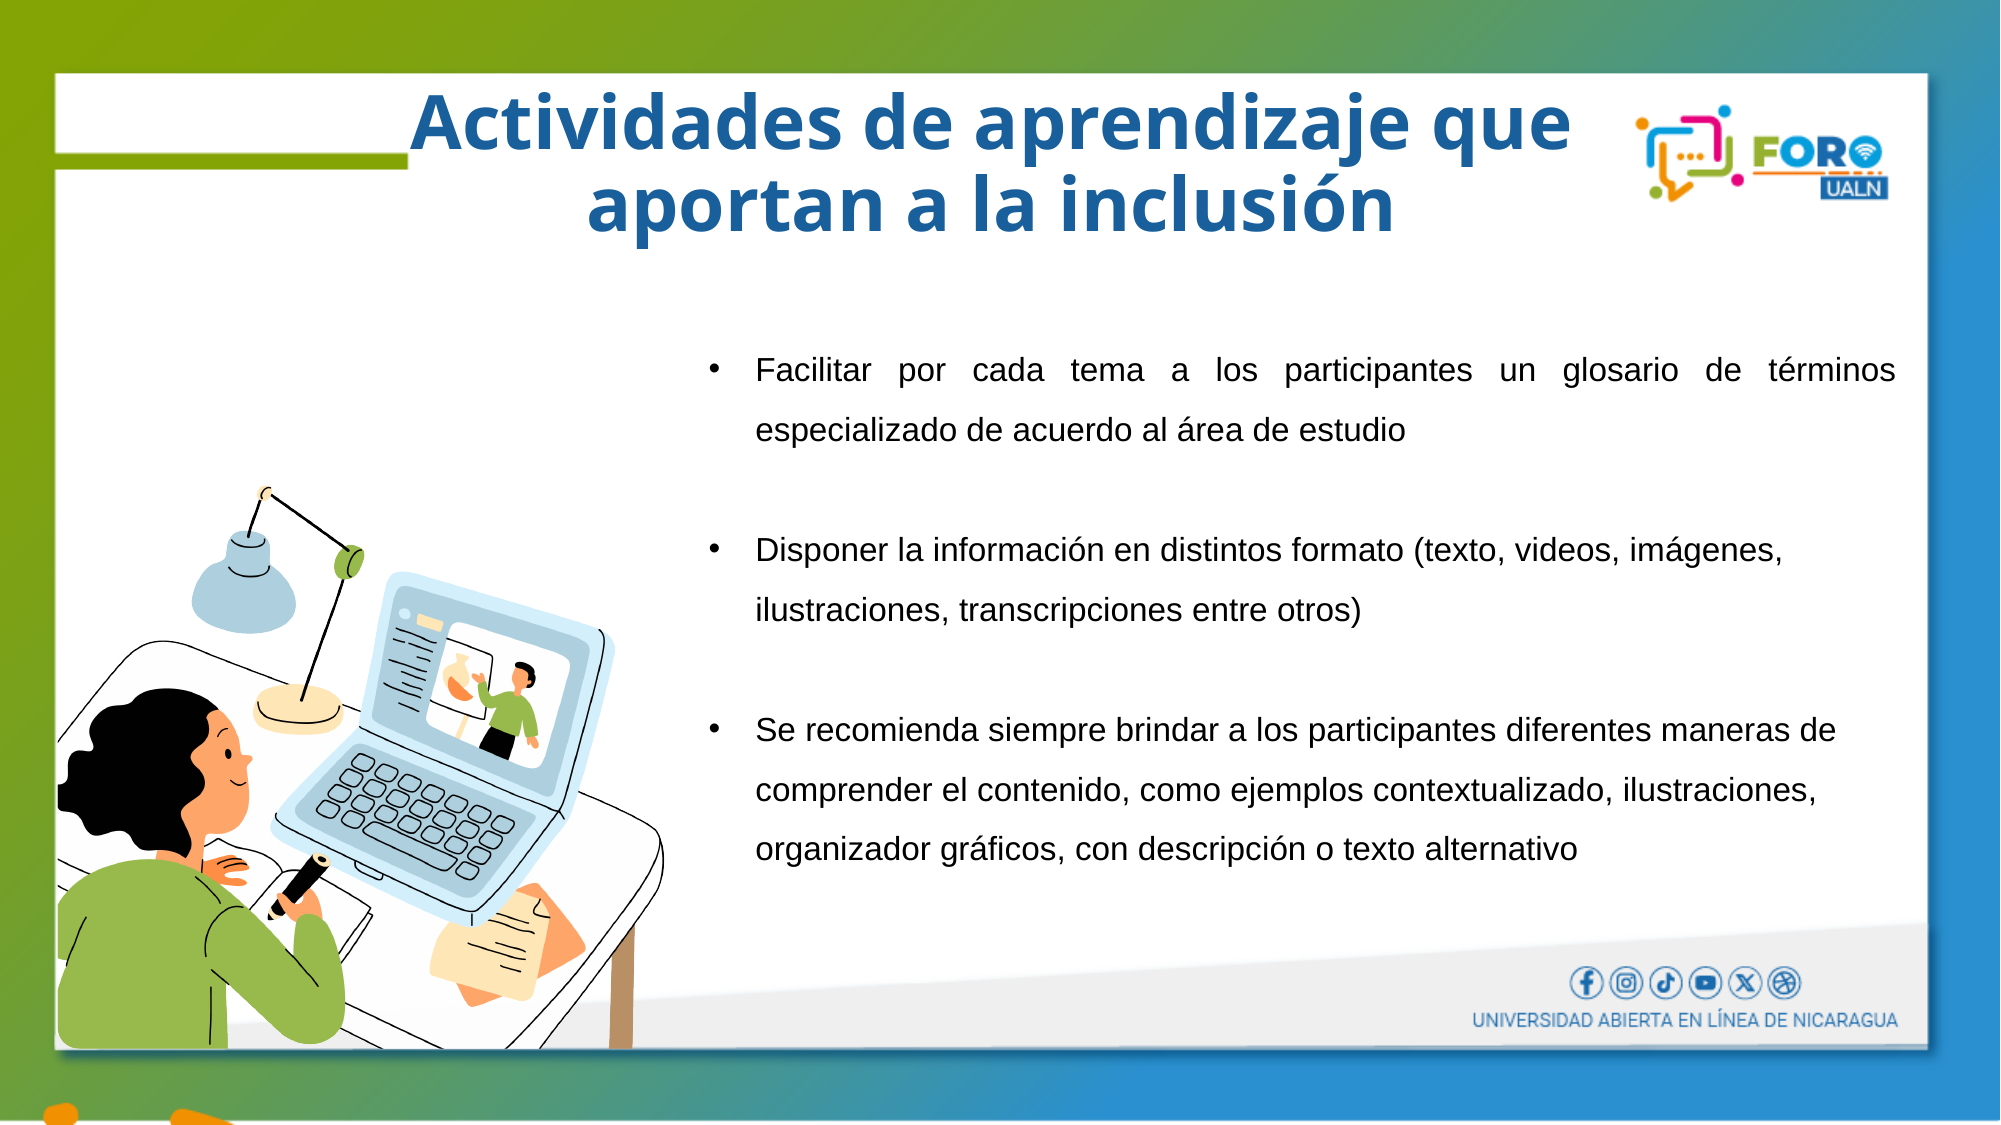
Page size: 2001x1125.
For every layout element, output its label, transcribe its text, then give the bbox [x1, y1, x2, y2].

text_box Actividades de aprendizaje que aportan a la inclusión [317, 63, 1667, 270]
picture [0, 0, 2000, 1125]
text_box Facilitar por cada tema a los participantes un glosario de términos especializado de acuerdo al área de estudio Disponer la información en distintos formato (texto, videos, imágenes, ilustraciones, transcripciones entre otros) Se recomienda siempre brindar a los participantes diferentes maneras de comprender el contenido, como ejemplos contextualizado, ilustraciones, organizador gráficos, con descripción o texto alternativo [693, 321, 1913, 875]
